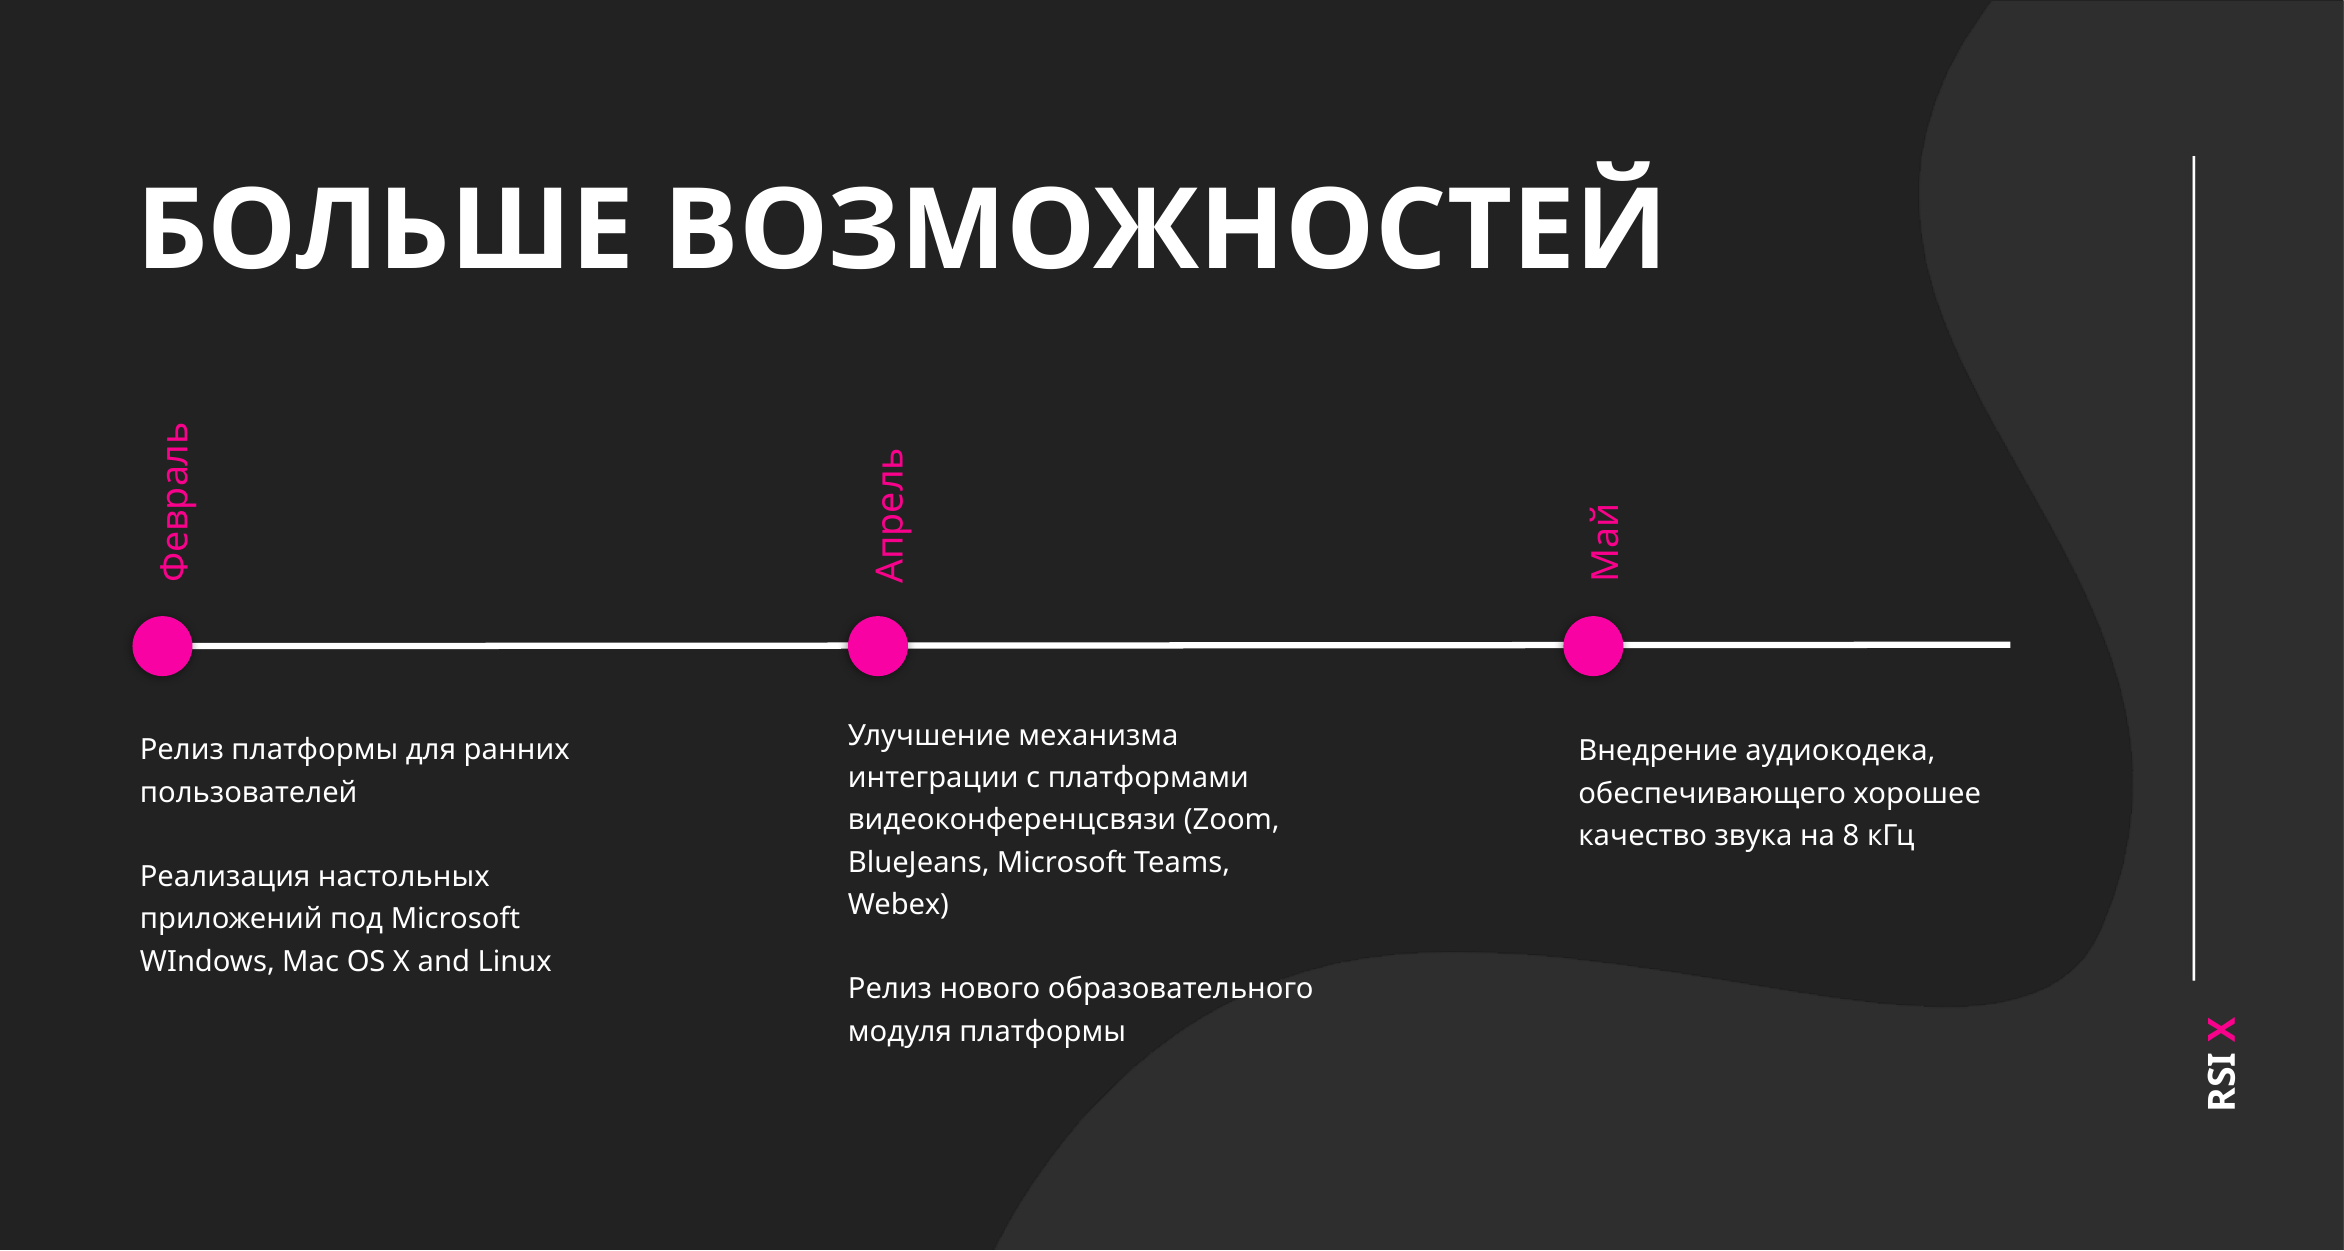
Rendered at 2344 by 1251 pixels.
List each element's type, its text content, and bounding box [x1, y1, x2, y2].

text_box [132, 616, 193, 677]
text_box Февраль [139, 404, 186, 583]
picture [763, 1, 2344, 1250]
text_box БОЛЬШЕ ВОЗМОЖНОСТЕЙ [135, 126, 757, 264]
text_box Релиз платформы для ранних пользователей Реализация настольных приложений под Microsoft WIndows, Mac OS X and Linux [139, 723, 617, 1105]
